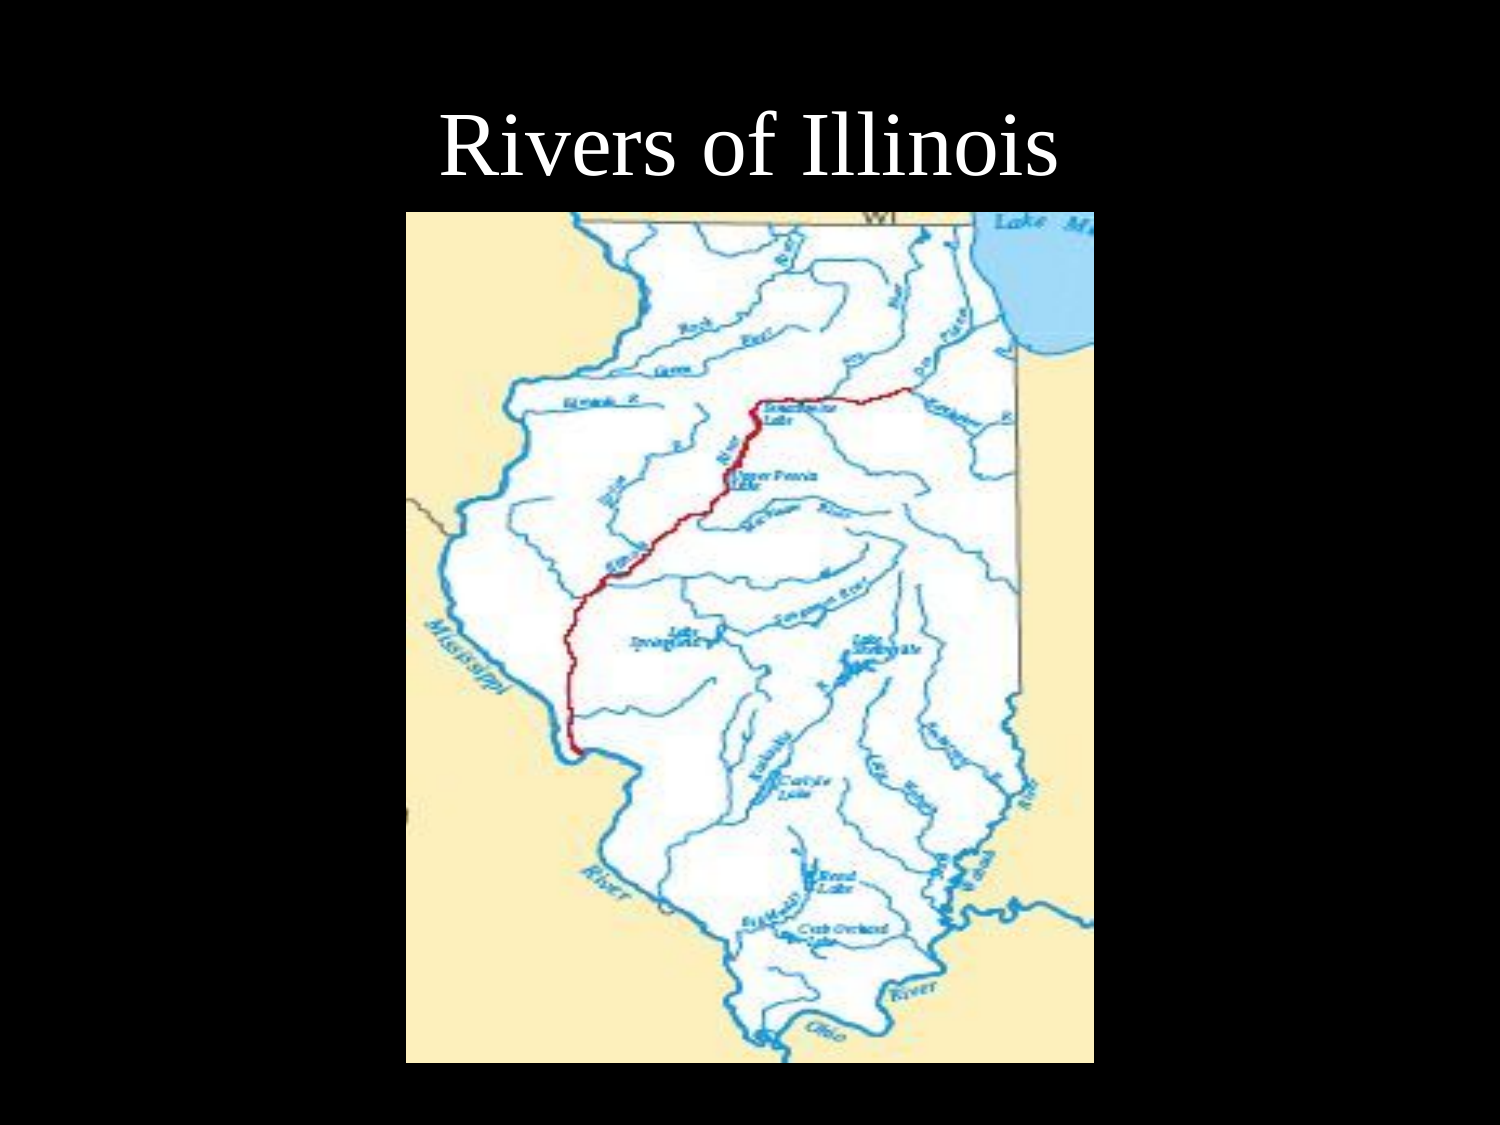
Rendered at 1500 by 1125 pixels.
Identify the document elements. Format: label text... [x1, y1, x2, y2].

title Rivers of Illinois [75, 45, 1425, 233]
picture [405, 212, 1094, 1063]
